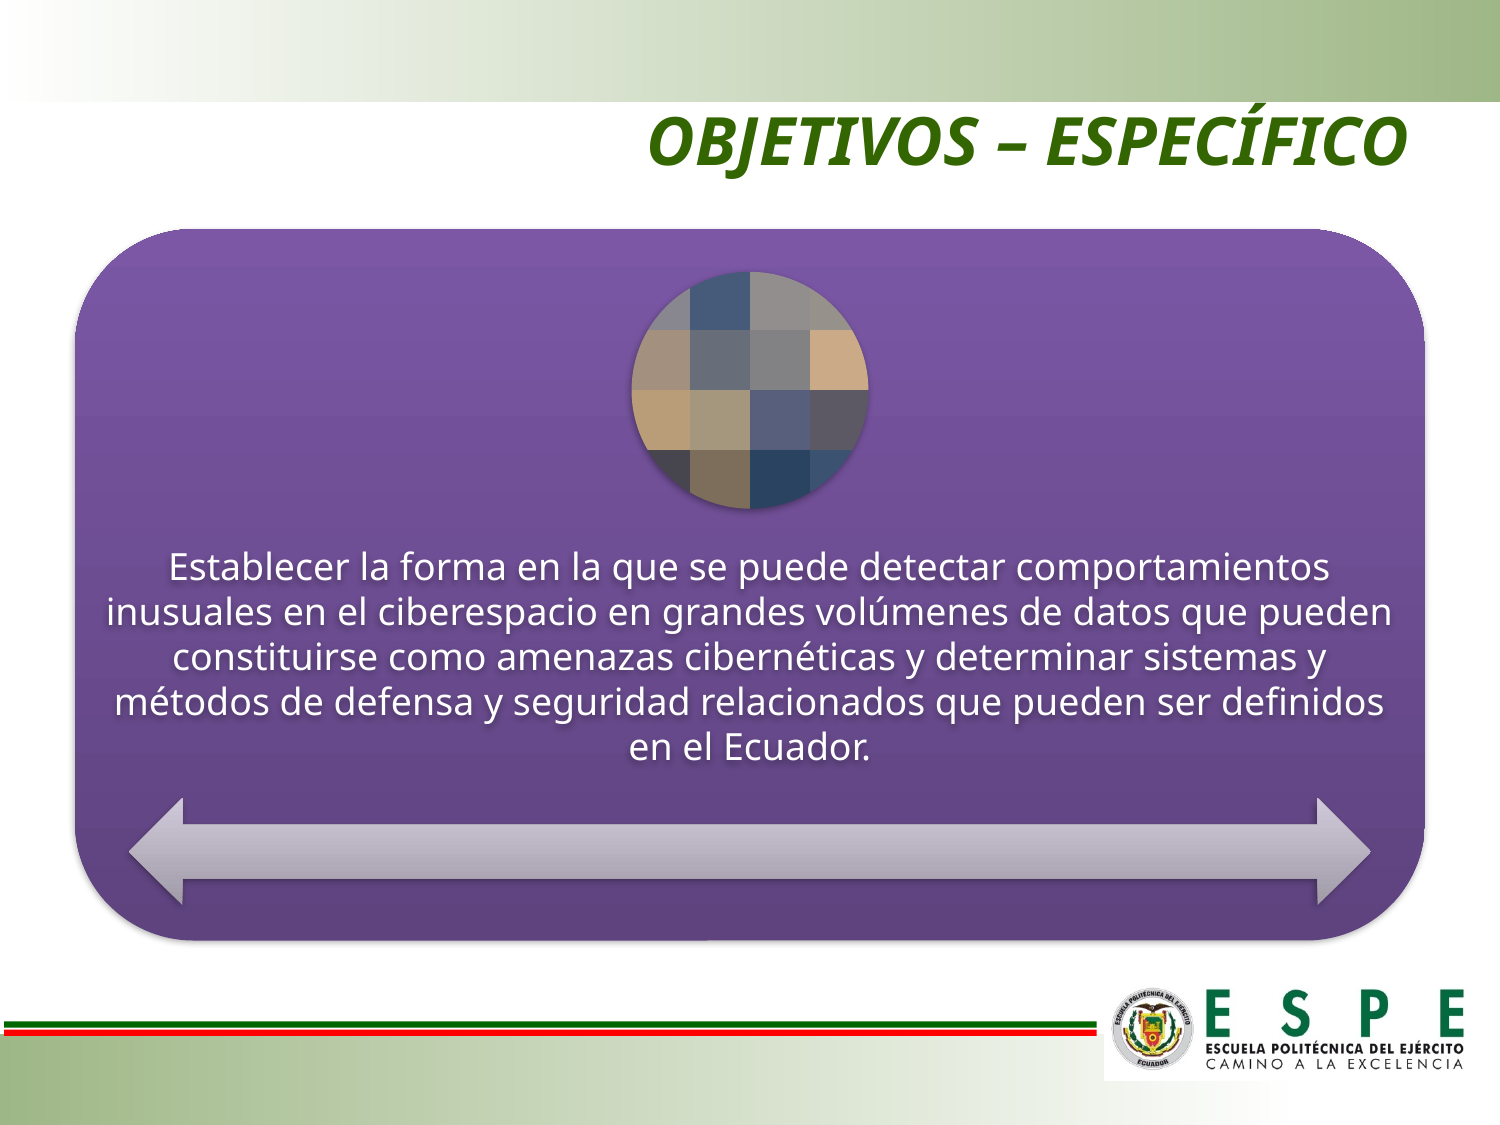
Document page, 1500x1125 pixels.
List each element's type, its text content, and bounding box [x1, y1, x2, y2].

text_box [74, 228, 1426, 941]
picture [1104, 976, 1483, 1081]
title OBJETIVOS – ESPECÍFICO [75, 45, 1425, 228]
